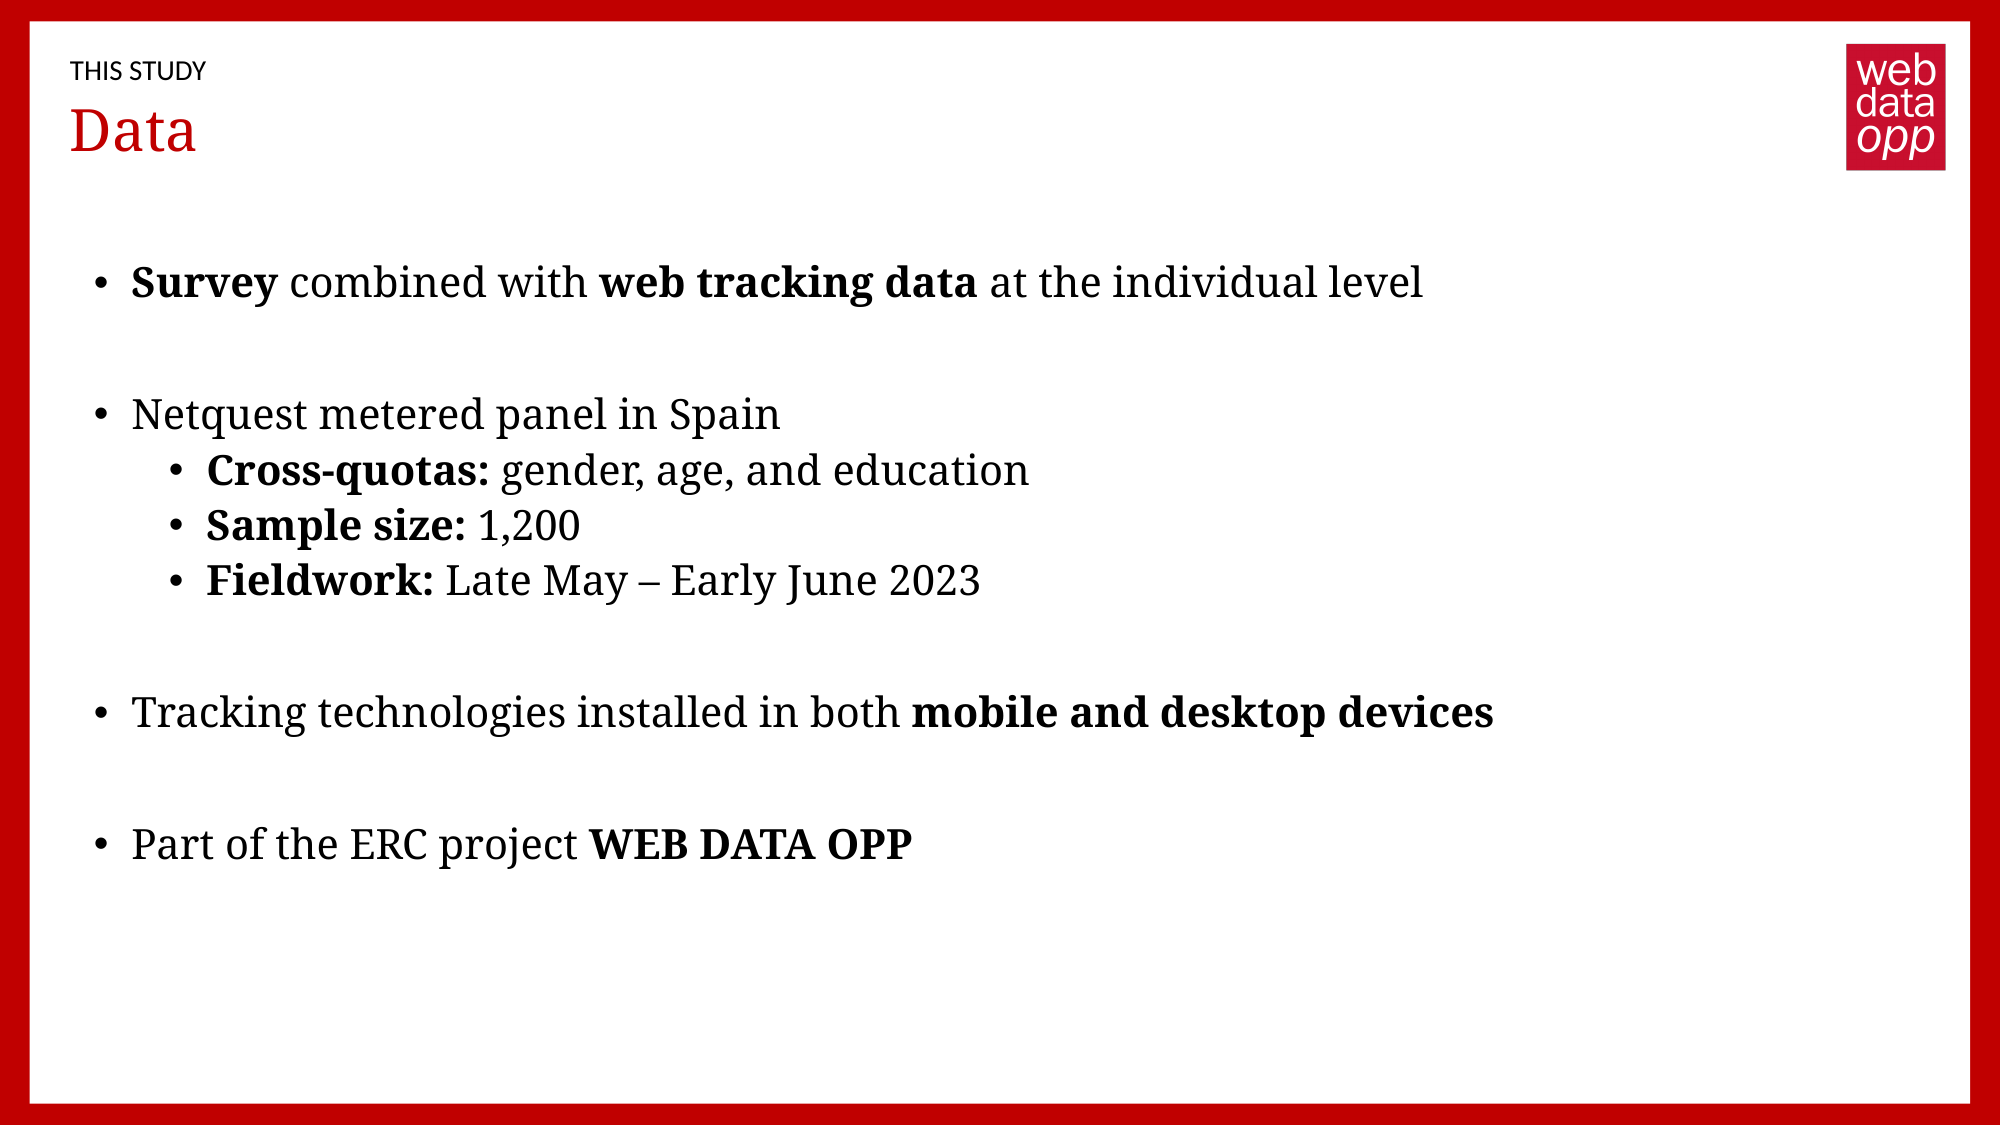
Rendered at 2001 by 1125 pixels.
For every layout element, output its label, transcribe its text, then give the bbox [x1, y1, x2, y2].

picture [1845, 42, 1948, 174]
text_box Survey combined with web tracking data at the individual level Netquest metered panel in Spain Cross-quotas: gender, age, and education Sample size: 1,200 Fieldwork: Late May – Early June 2023 Tracking technologies installed in both mobile and desktop devices Part of the ERC project WEB DATA OPP [78, 254, 1913, 955]
title Data [54, 97, 1807, 169]
list THIS STUDY [54, 48, 1747, 95]
